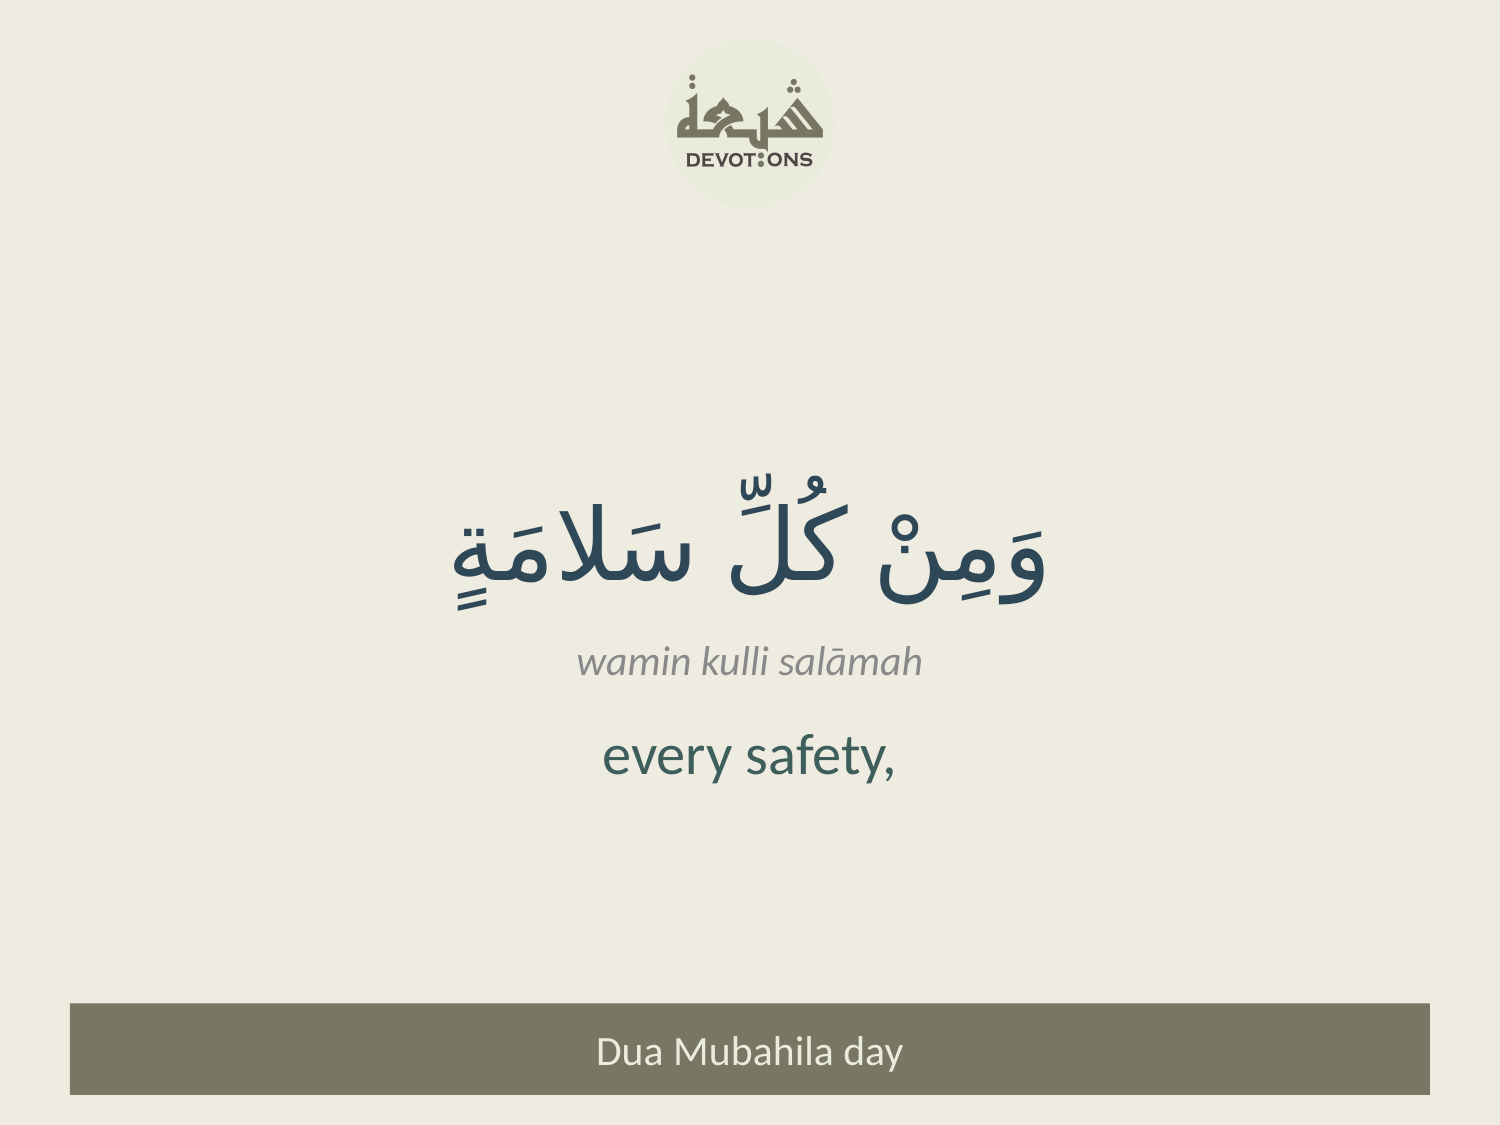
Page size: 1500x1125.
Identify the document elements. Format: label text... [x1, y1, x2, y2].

list Dua Mubahila day [69, 1003, 1430, 1095]
picture [656, 29, 844, 203]
list وَمِنْ كُلِّ سَلامَةٍ wamin kulli salāmah every safety, [69, 203, 1430, 1003]
